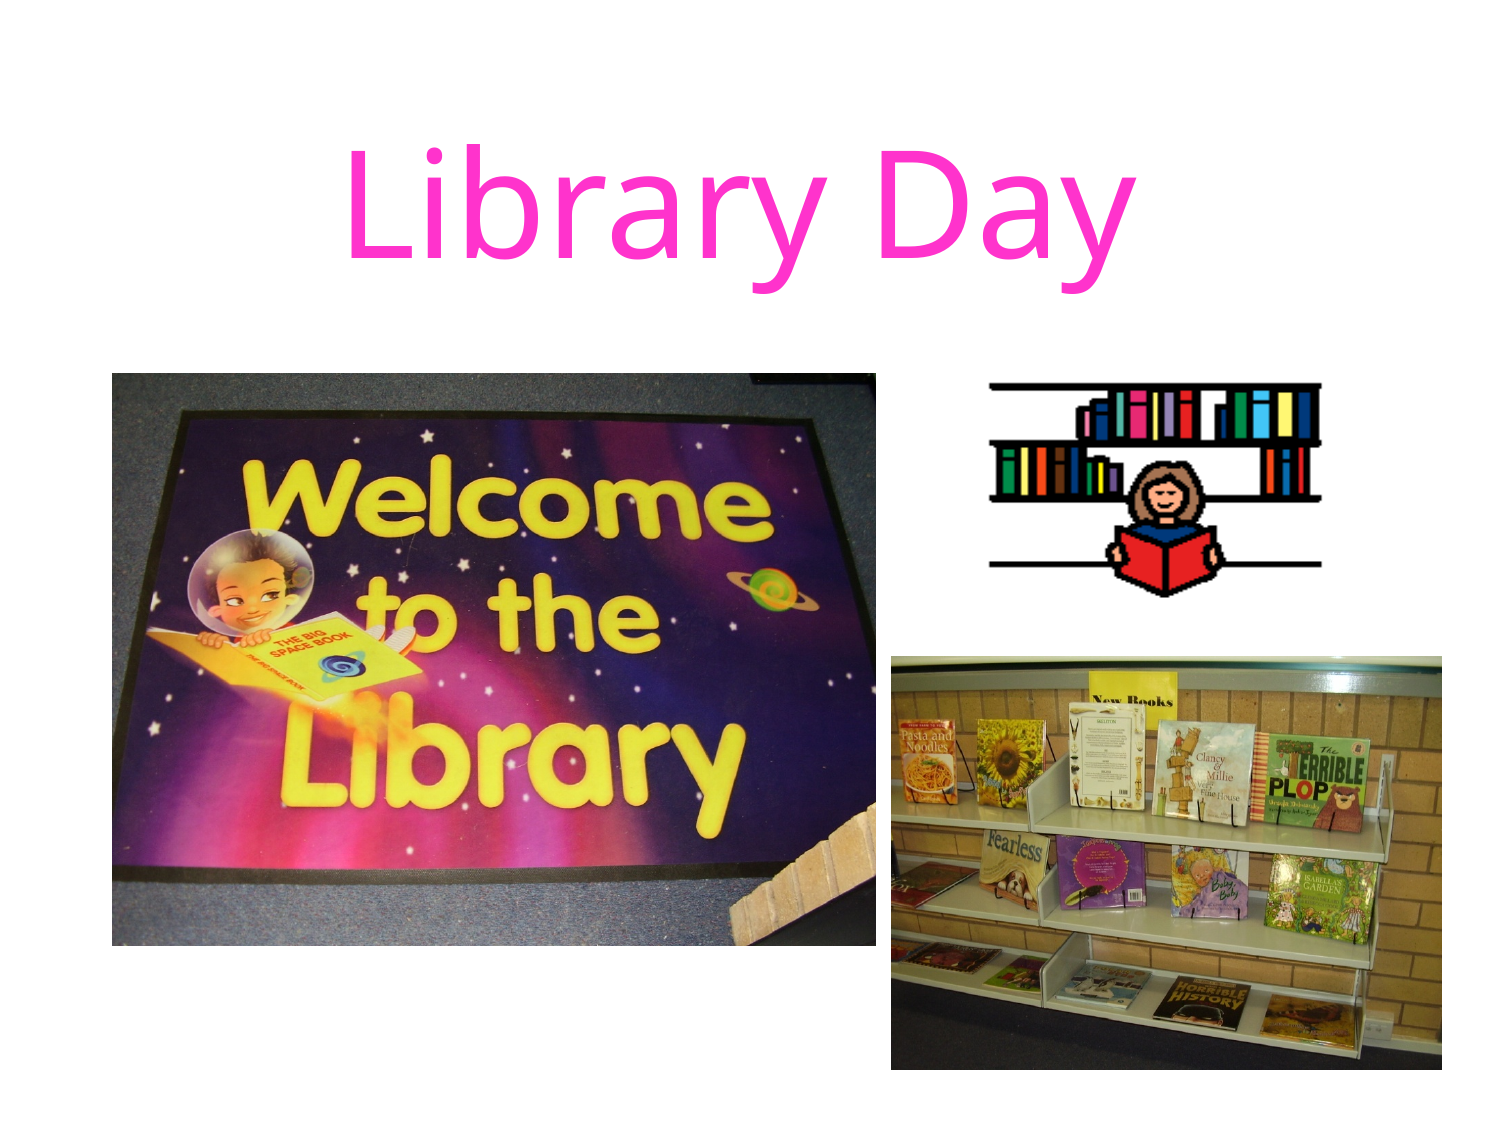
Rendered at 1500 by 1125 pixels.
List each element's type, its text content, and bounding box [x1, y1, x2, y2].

picture [111, 373, 876, 947]
picture [891, 656, 1442, 1070]
title Library Day [100, 78, 1376, 320]
picture [974, 337, 1330, 634]
